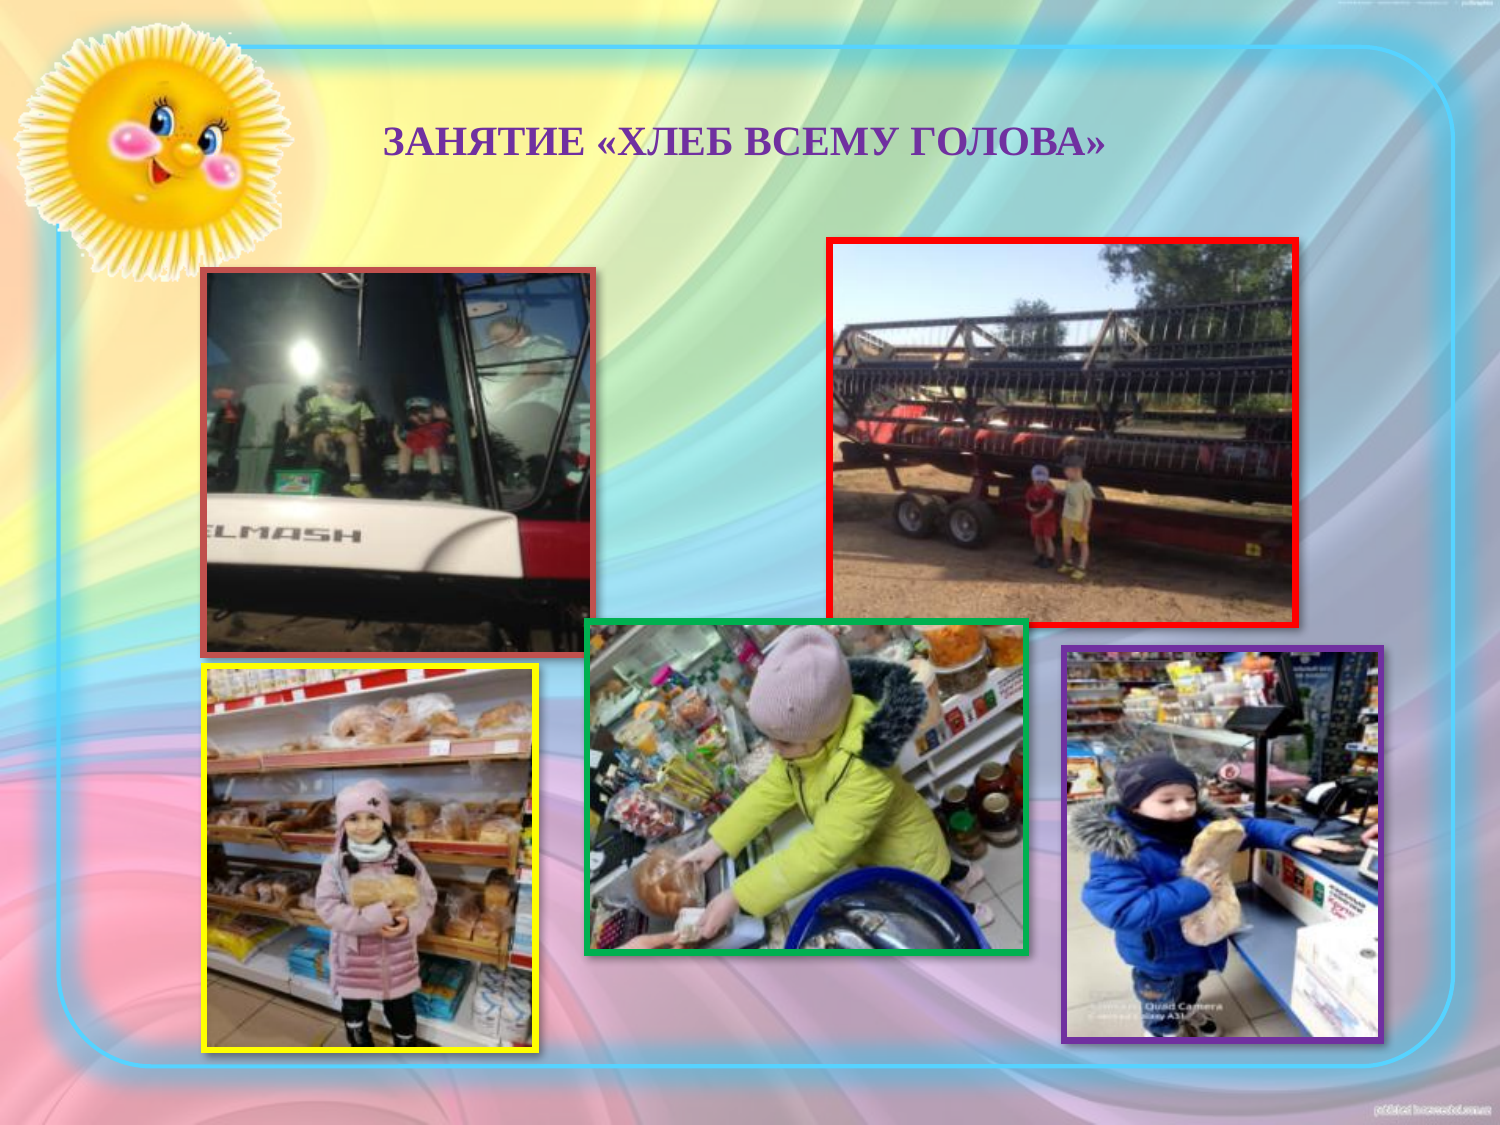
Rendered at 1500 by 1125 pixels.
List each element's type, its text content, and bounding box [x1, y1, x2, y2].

picture [206, 273, 1024, 950]
title ЗАНЯТИЕ «ХЛЕБ ВСЕМУ ГОЛОВА» [75, 45, 1425, 233]
picture [11, 11, 340, 340]
picture [1066, 651, 1379, 1038]
picture [207, 668, 533, 1048]
picture [832, 243, 1293, 622]
